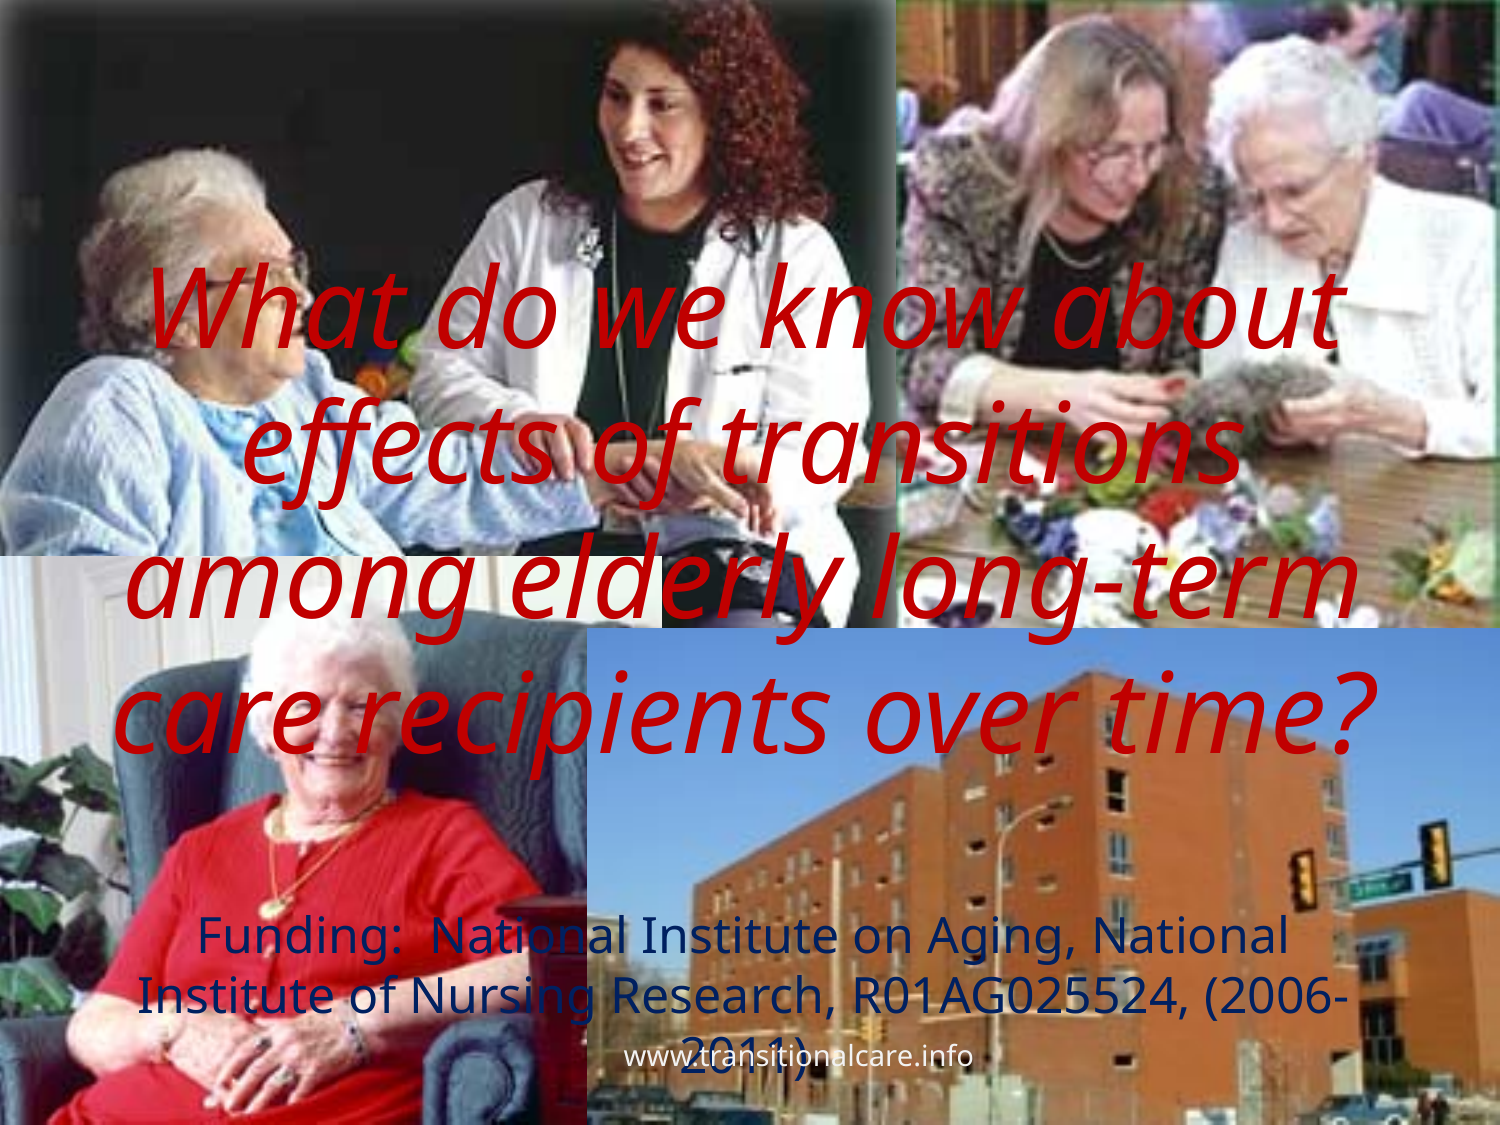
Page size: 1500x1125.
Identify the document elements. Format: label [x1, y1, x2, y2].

list [0, 556, 662, 1125]
list [896, 0, 1500, 627]
list [587, 627, 1500, 1125]
list [0, 0, 894, 626]
